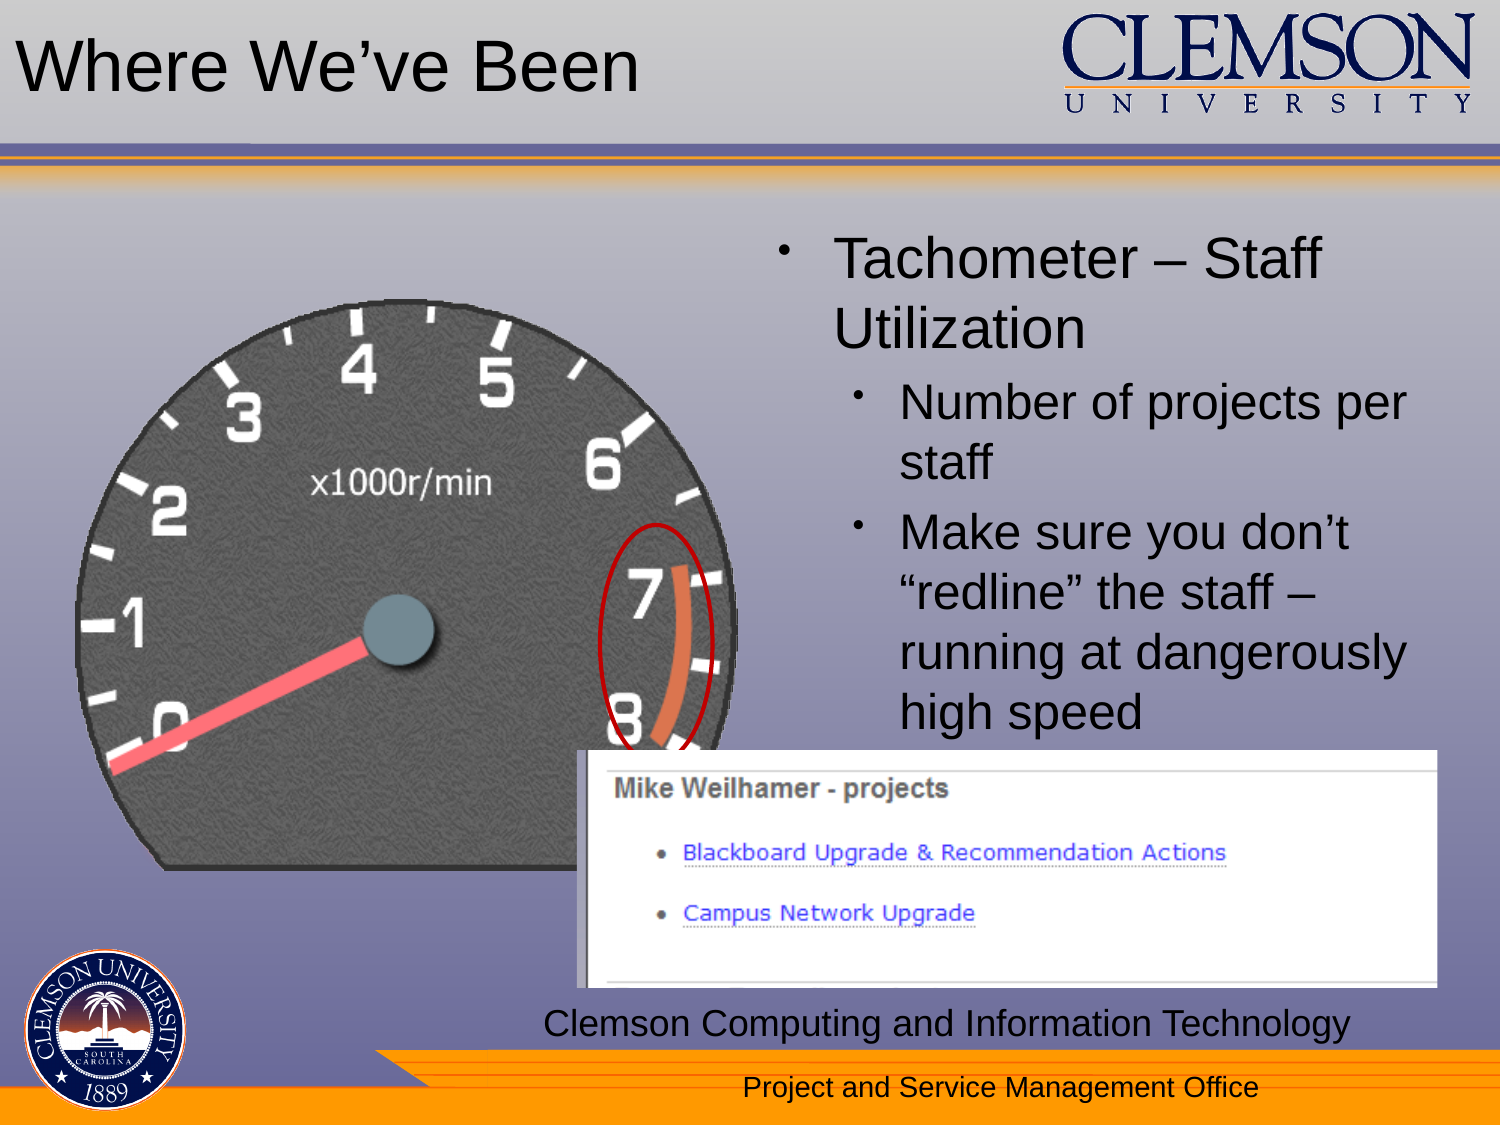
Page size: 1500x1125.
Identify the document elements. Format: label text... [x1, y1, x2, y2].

title Where We’ve Been [0, 0, 1051, 126]
picture [576, 749, 1438, 988]
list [74, 299, 738, 871]
list Tachometer – Staff Utilization Number of projects per staff Make sure you don’t “redline” the staff – running at dangerously high speed [762, 212, 1426, 748]
picture [24, 949, 186, 1111]
picture [1062, 13, 1475, 113]
